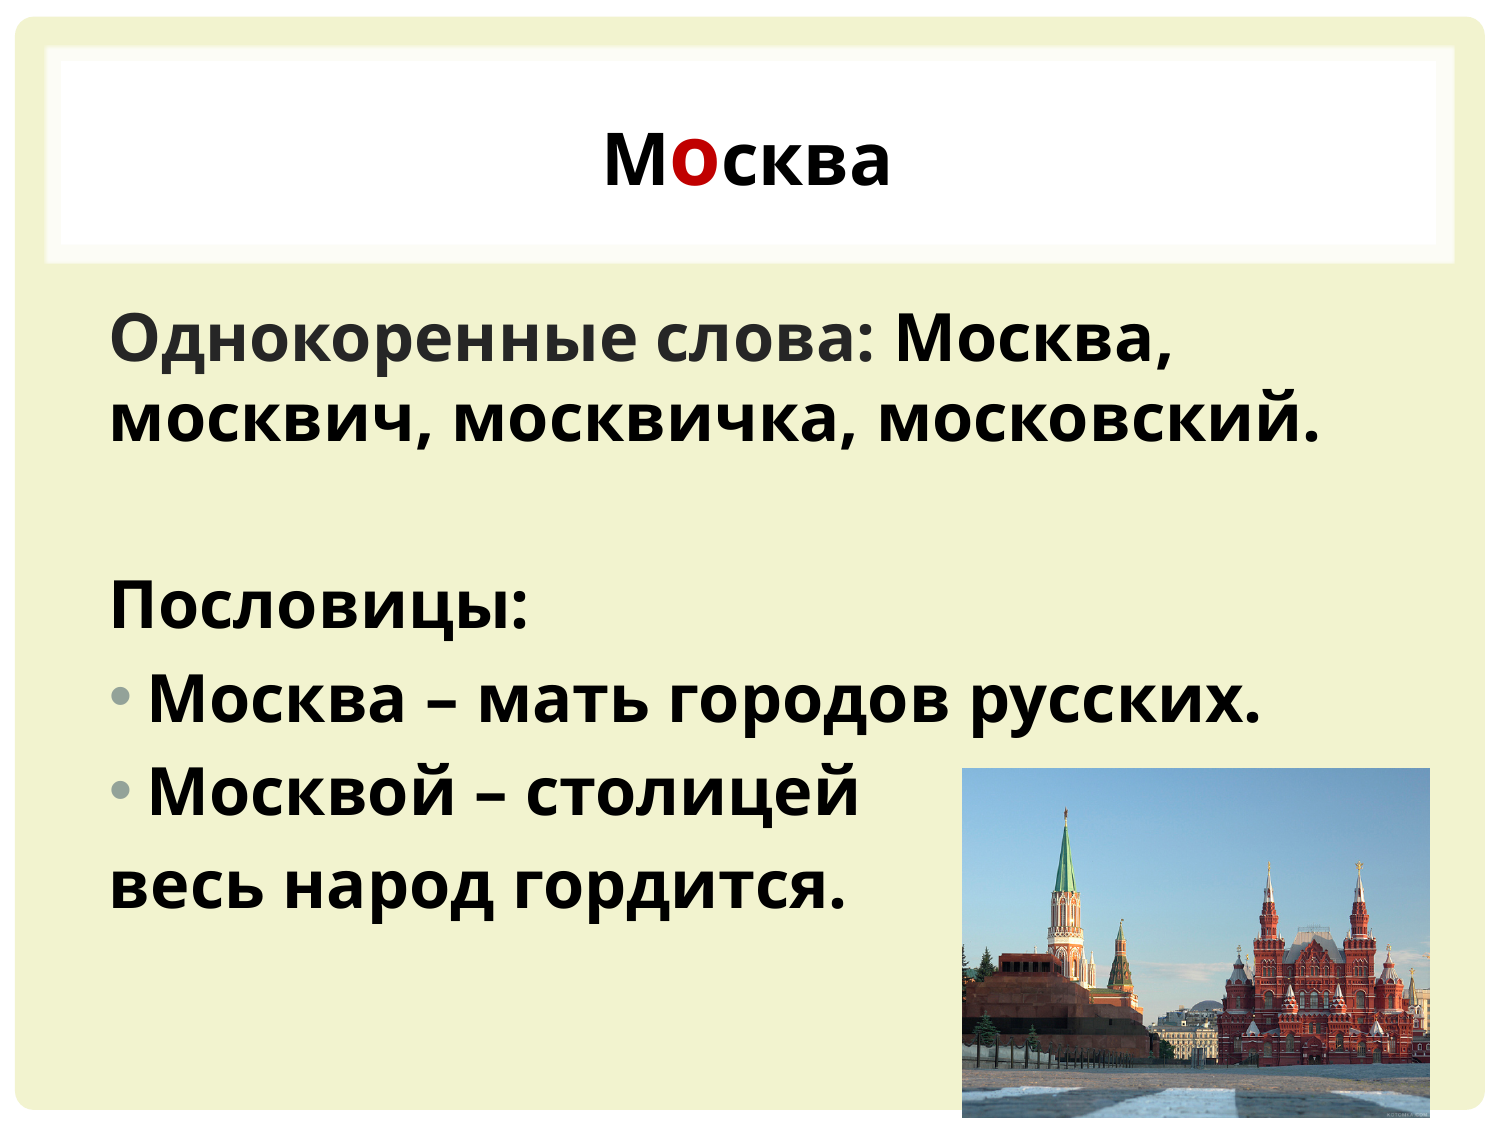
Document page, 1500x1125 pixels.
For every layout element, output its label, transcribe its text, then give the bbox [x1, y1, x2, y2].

title Москва [69, 66, 1425, 238]
list Однокоренные слова: Москва, москвич, москвичка, московский. Пословицы: Москва – мать городов русских. Москвой – столицей весь народ гордится. [75, 287, 1425, 1005]
picture [962, 767, 1430, 1119]
